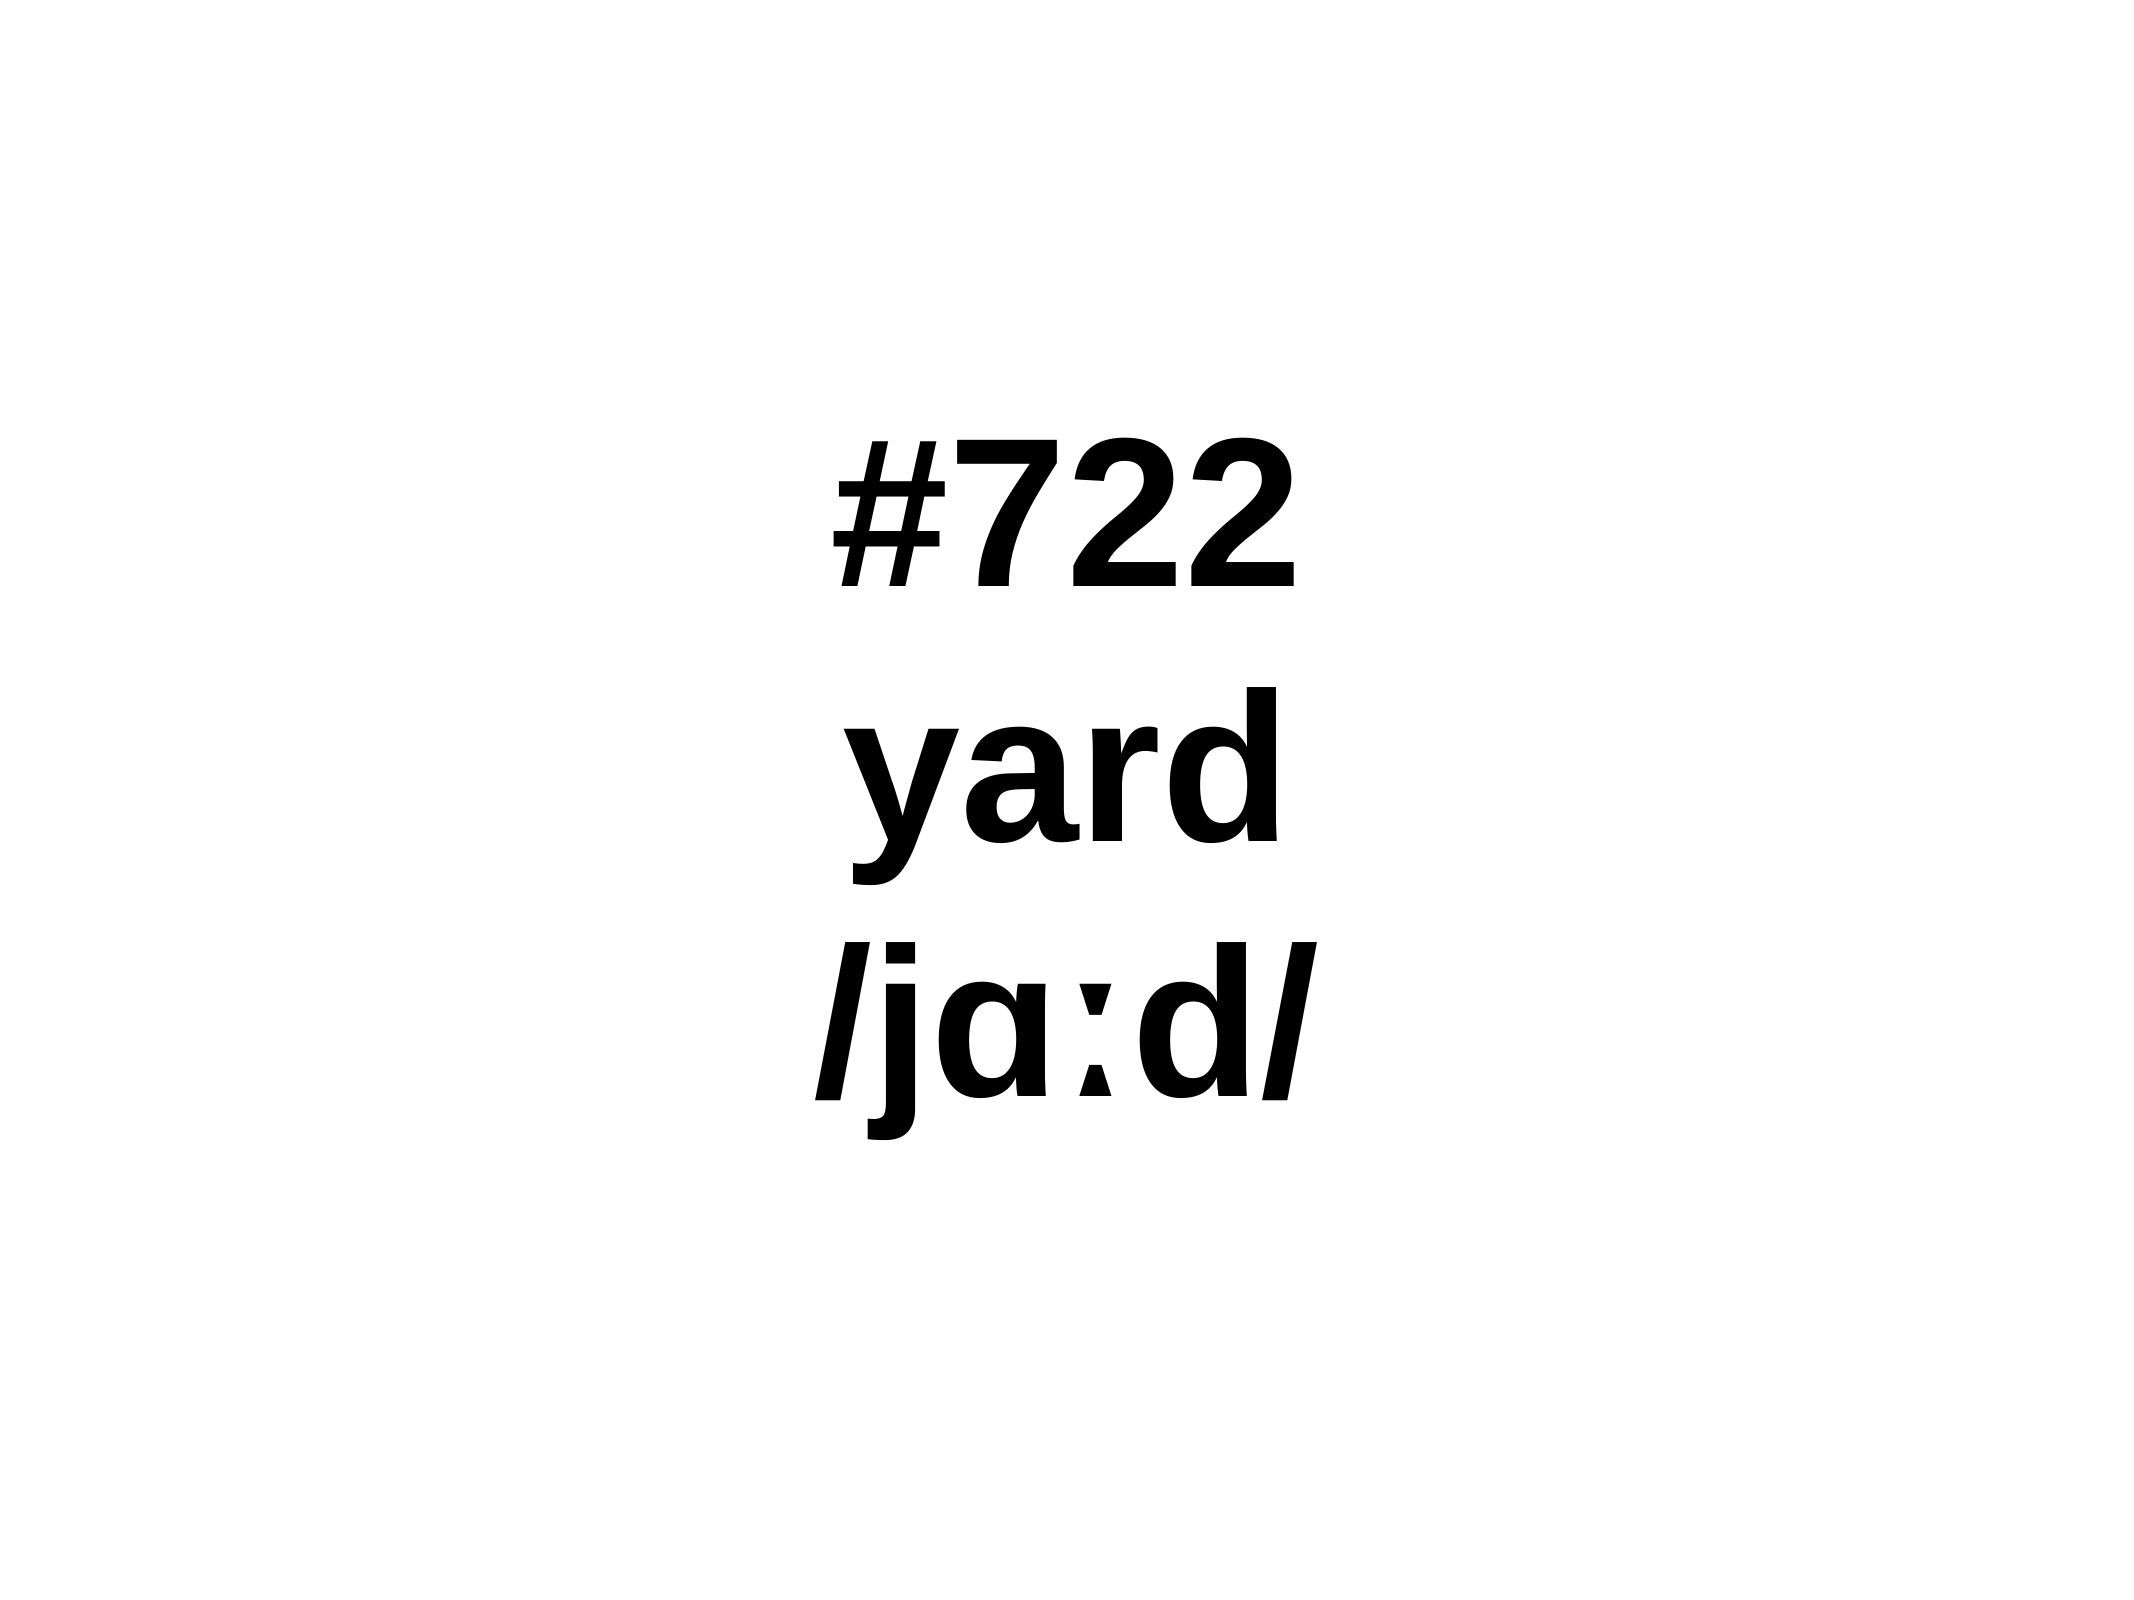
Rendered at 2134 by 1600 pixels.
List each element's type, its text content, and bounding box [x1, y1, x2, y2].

list #722 yard /jɑːd/ [207, 366, 1926, 1147]
